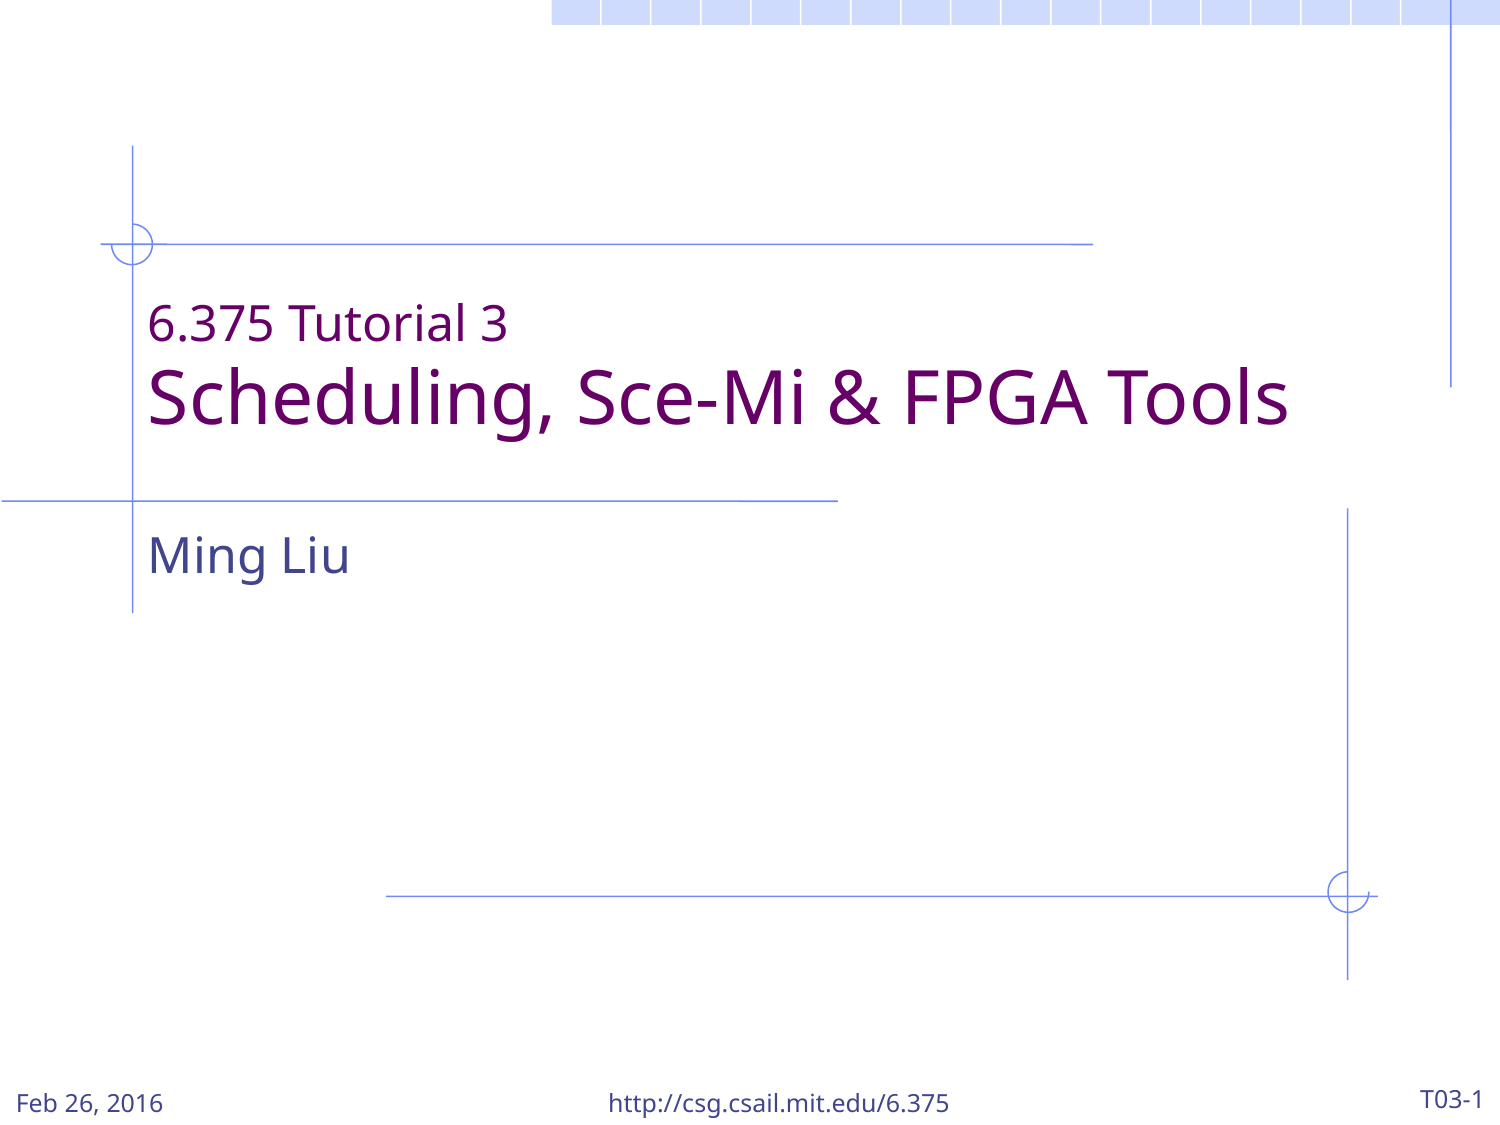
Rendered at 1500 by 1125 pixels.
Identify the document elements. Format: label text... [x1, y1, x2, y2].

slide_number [0, 1049, 314, 1125]
subtitle 6.375 Tutorial 3 Scheduling, Sce-Mi & FPGA Tools Ming Liu [132, 240, 1437, 1005]
footer http://csg.csail.mit.edu/6.375 [508, 1049, 1051, 1125]
slide_number T03-1 [1187, 1049, 1500, 1125]
